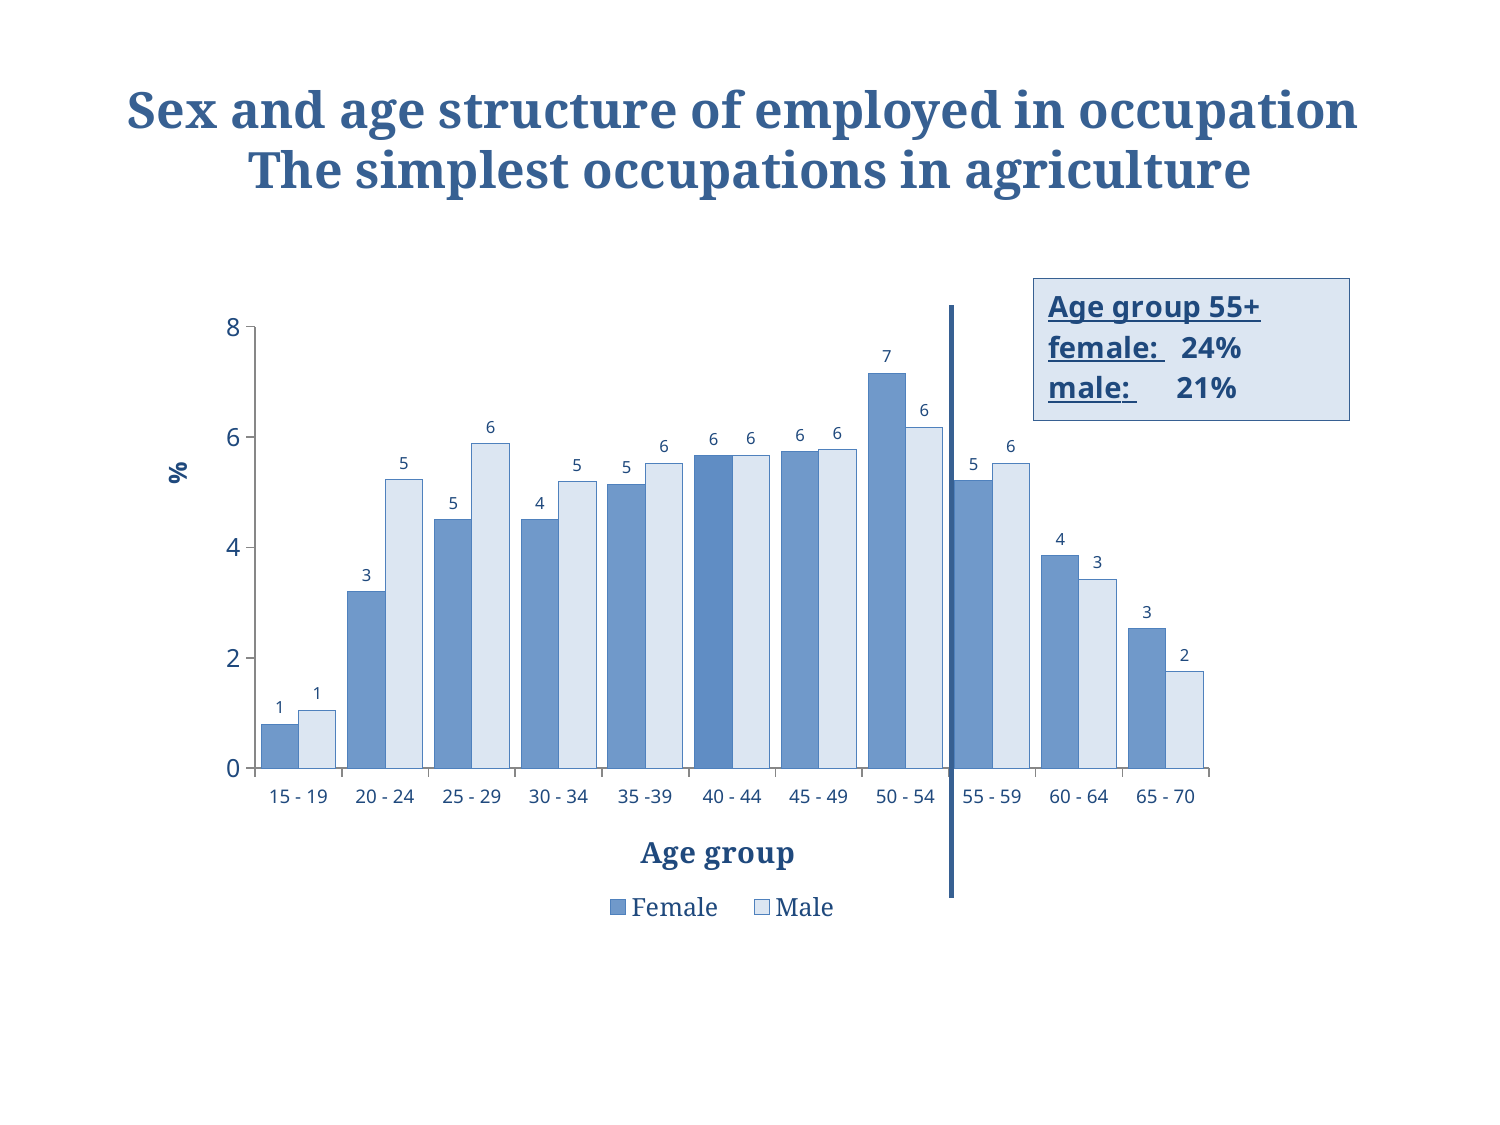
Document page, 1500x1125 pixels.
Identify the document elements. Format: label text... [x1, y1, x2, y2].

chart [147, 231, 1365, 941]
title Sex and age structure of employed in occupation The simplest occupations in agriculture [75, 44, 1425, 233]
